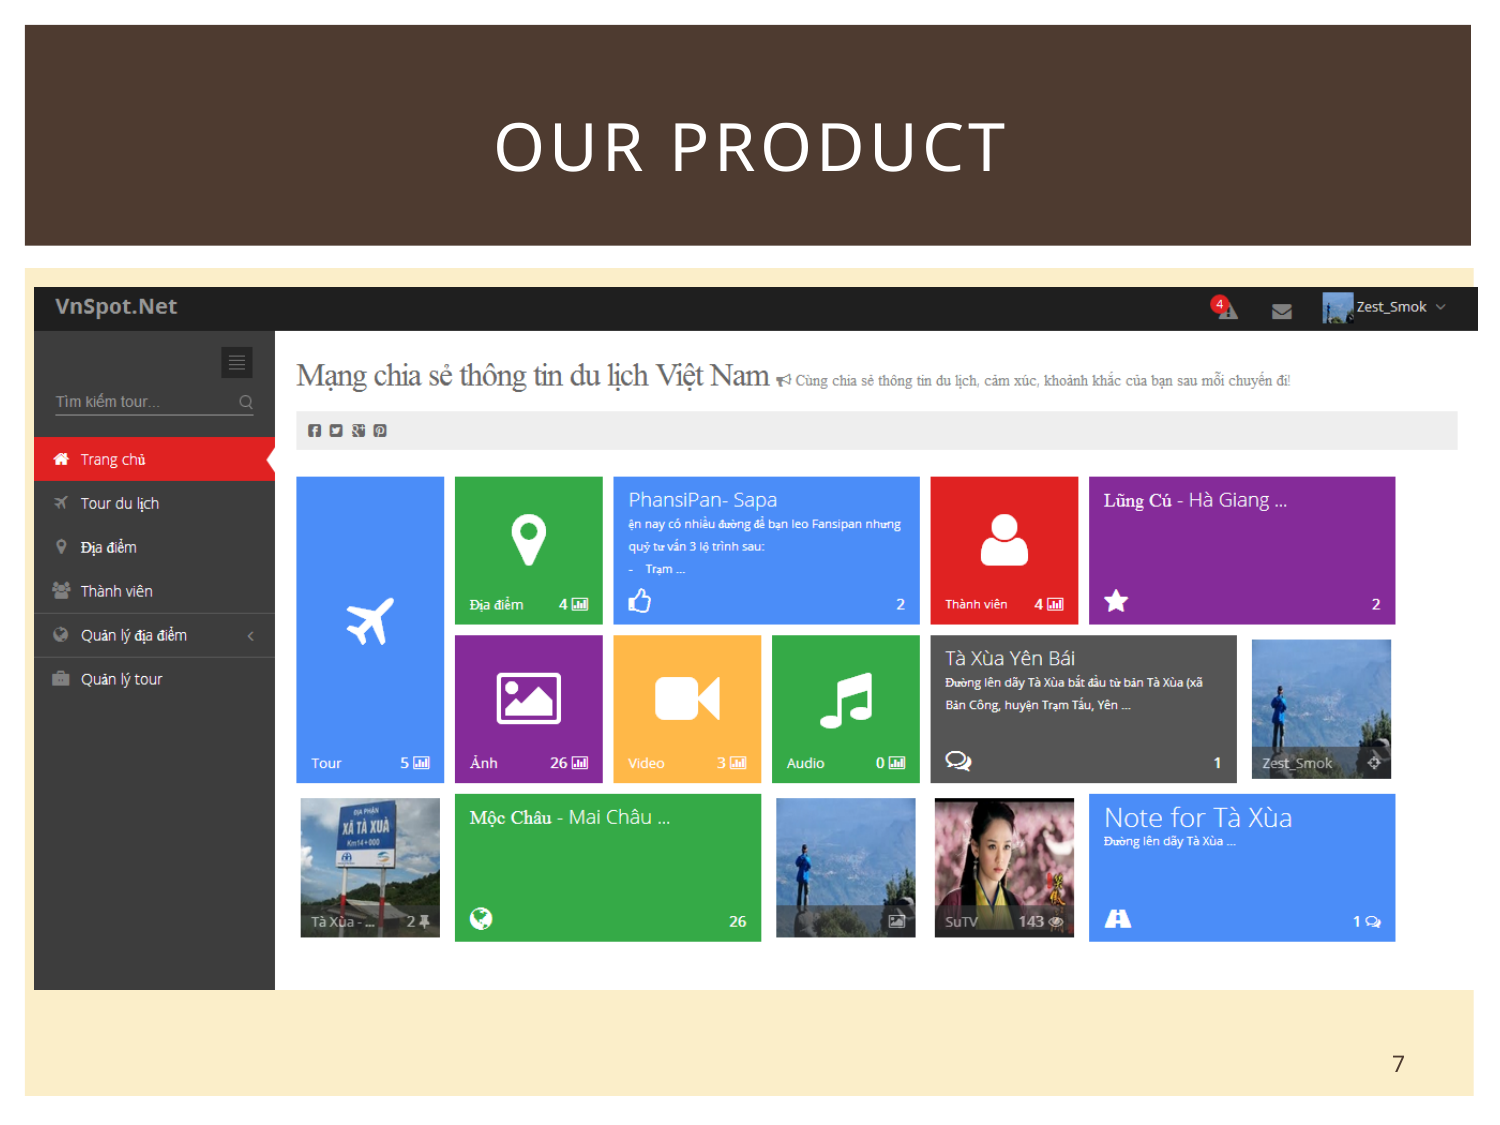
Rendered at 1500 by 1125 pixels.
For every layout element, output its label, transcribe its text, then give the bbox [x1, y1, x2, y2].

picture [34, 287, 1479, 991]
title Our Product [62, 58, 1438, 232]
slide_number 7 [1349, 1041, 1448, 1089]
